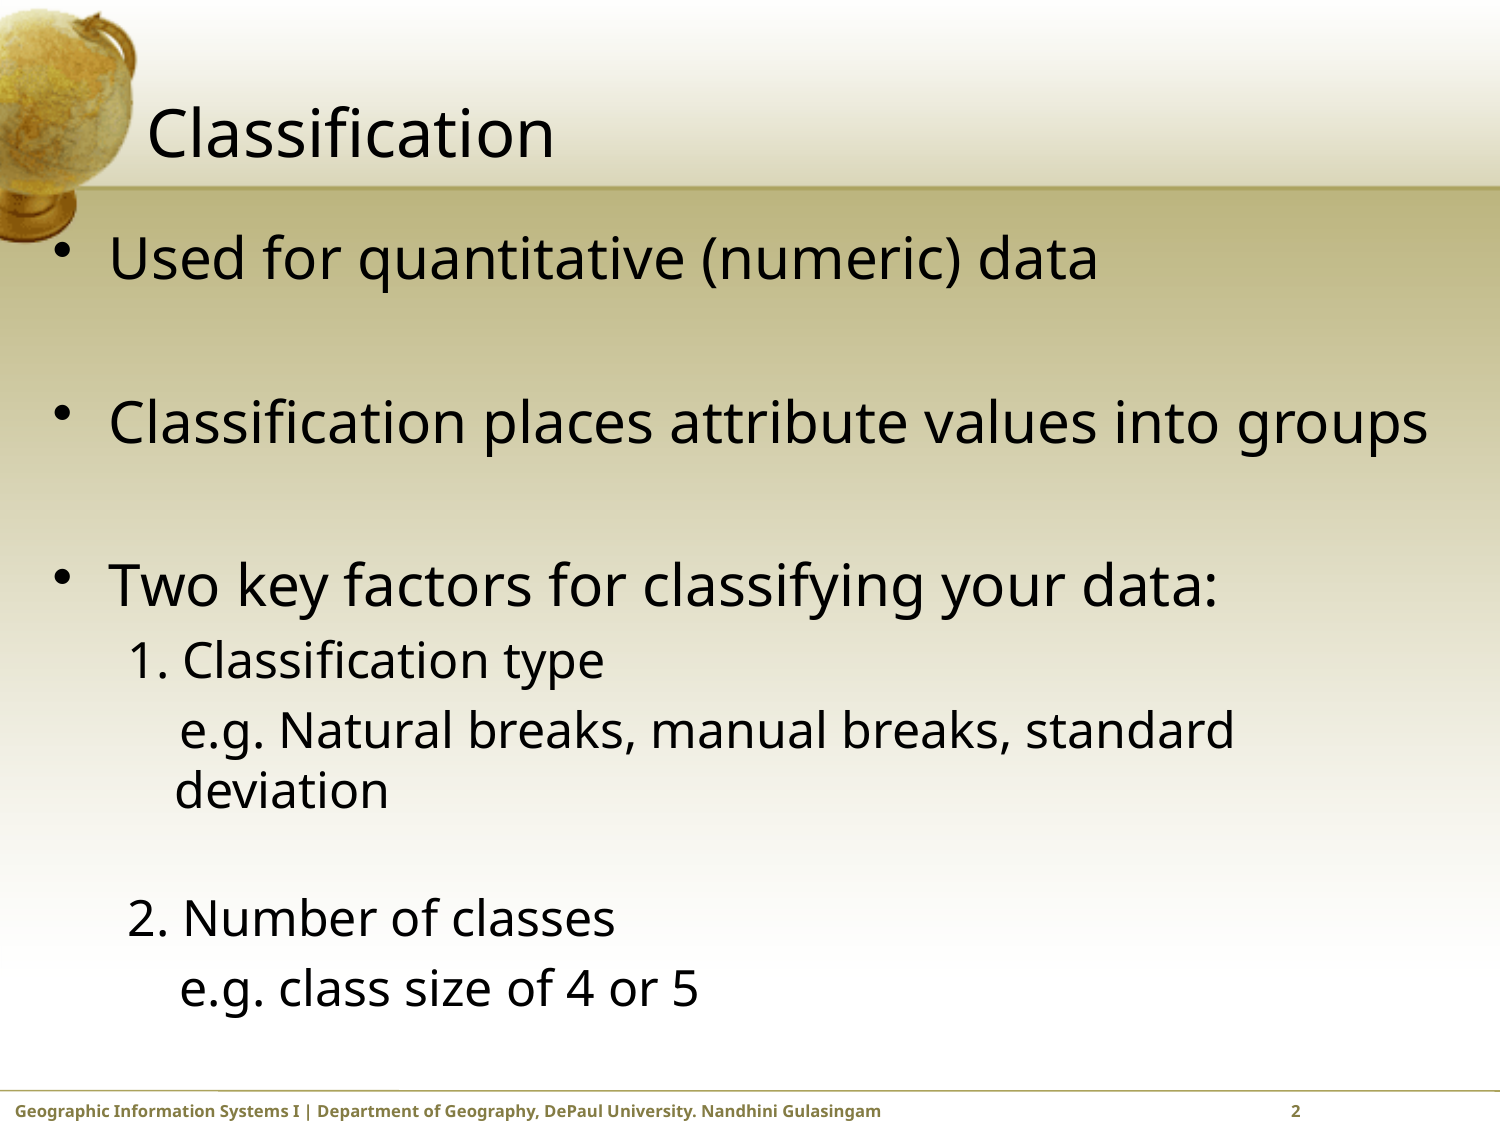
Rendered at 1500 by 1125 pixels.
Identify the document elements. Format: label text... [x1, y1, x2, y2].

list Used for quantitative (numeric) data Classification places attribute values into groups Two key factors for classifying your data: 1. Classification type e.g. Natural breaks, manual breaks, standard deviation 2. Number of classes e.g. class size of 4 or 5 [37, 213, 1476, 1076]
title Classification [62, 36, 1431, 179]
picture [0, 0, 1500, 1090]
footer Geographic Information Systems I | Department of Geography, DePaul University. Nandhini Gulasingam 2 [0, 1097, 1500, 1125]
